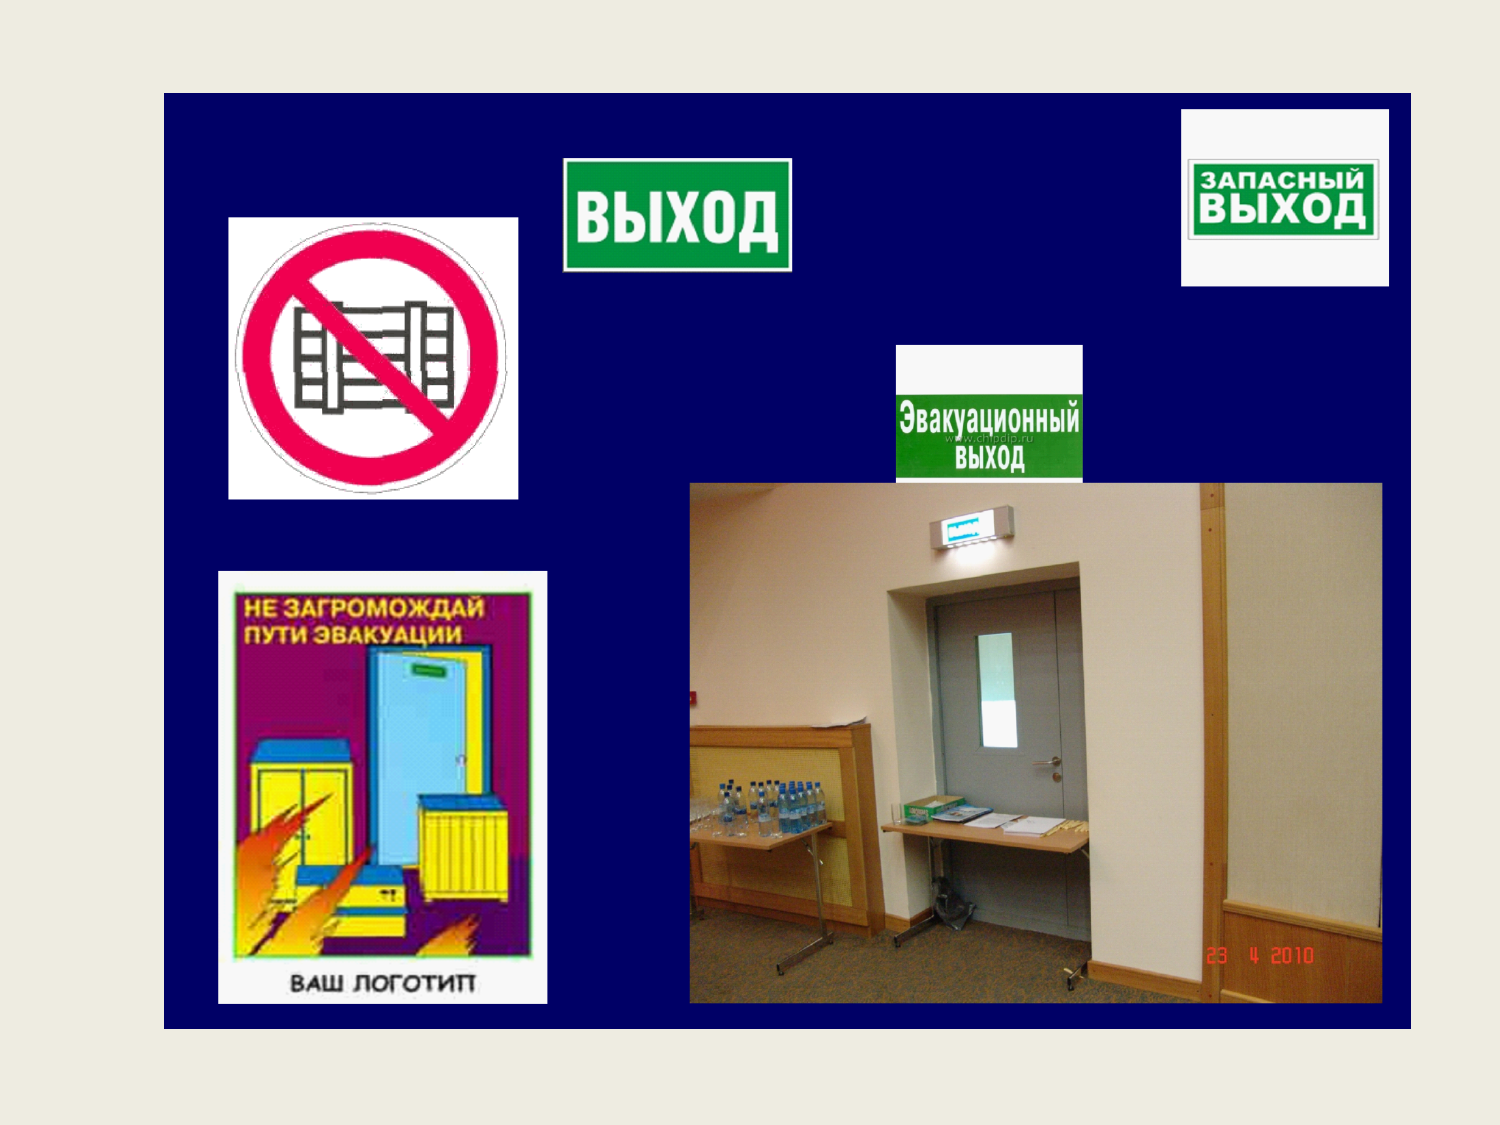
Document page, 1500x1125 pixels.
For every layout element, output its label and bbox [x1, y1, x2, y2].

list [163, 93, 1411, 1029]
